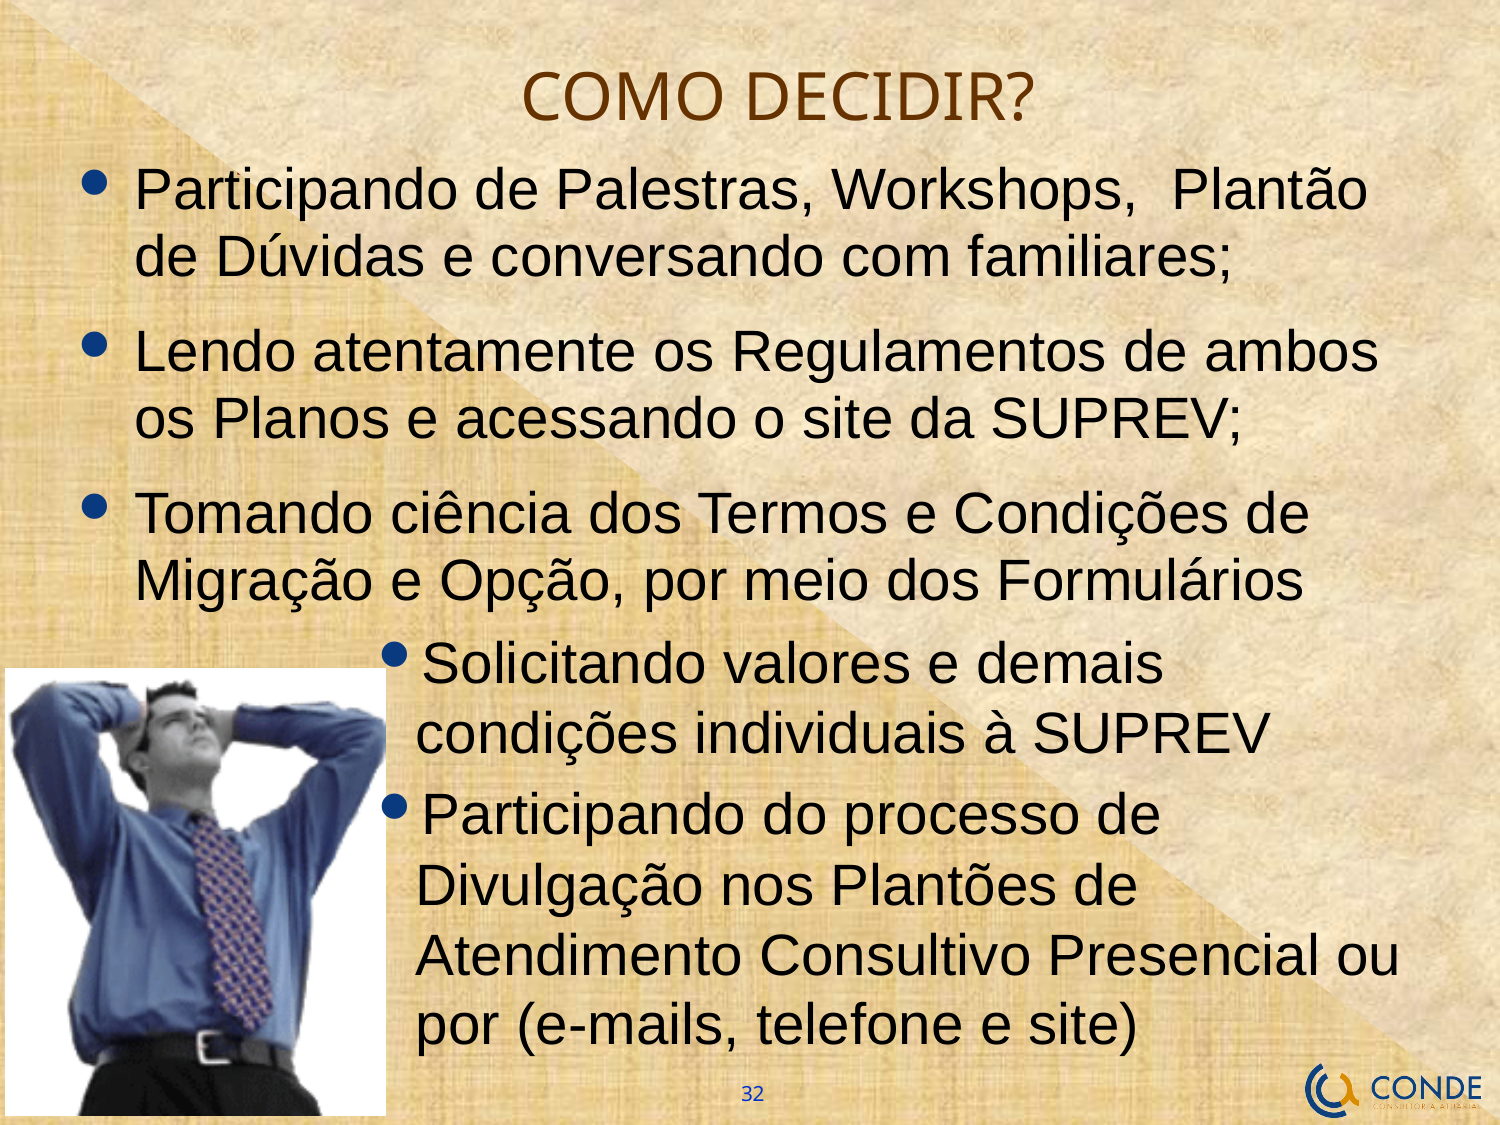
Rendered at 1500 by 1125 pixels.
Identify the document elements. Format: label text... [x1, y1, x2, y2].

title COMO DECIDIR? [91, 6, 1466, 134]
picture [0, 0, 1500, 1125]
list Participando de Palestras, Workshops, Plantão de Dúvidas e conversando com familiares; Lendo atentamente os Regulamentos de ambos os Planos e acessando o site da SUPREV; Tomando ciência dos Termos e Condições de Migração e Opção, por meio dos Formulários Solicitando valores e demais condições individuais à SUPREV Participando do processo de Divulgação nos Plantões de Atendimento Consultivo Presencial ou por (e-mails, telefone e site) [63, 149, 1438, 890]
